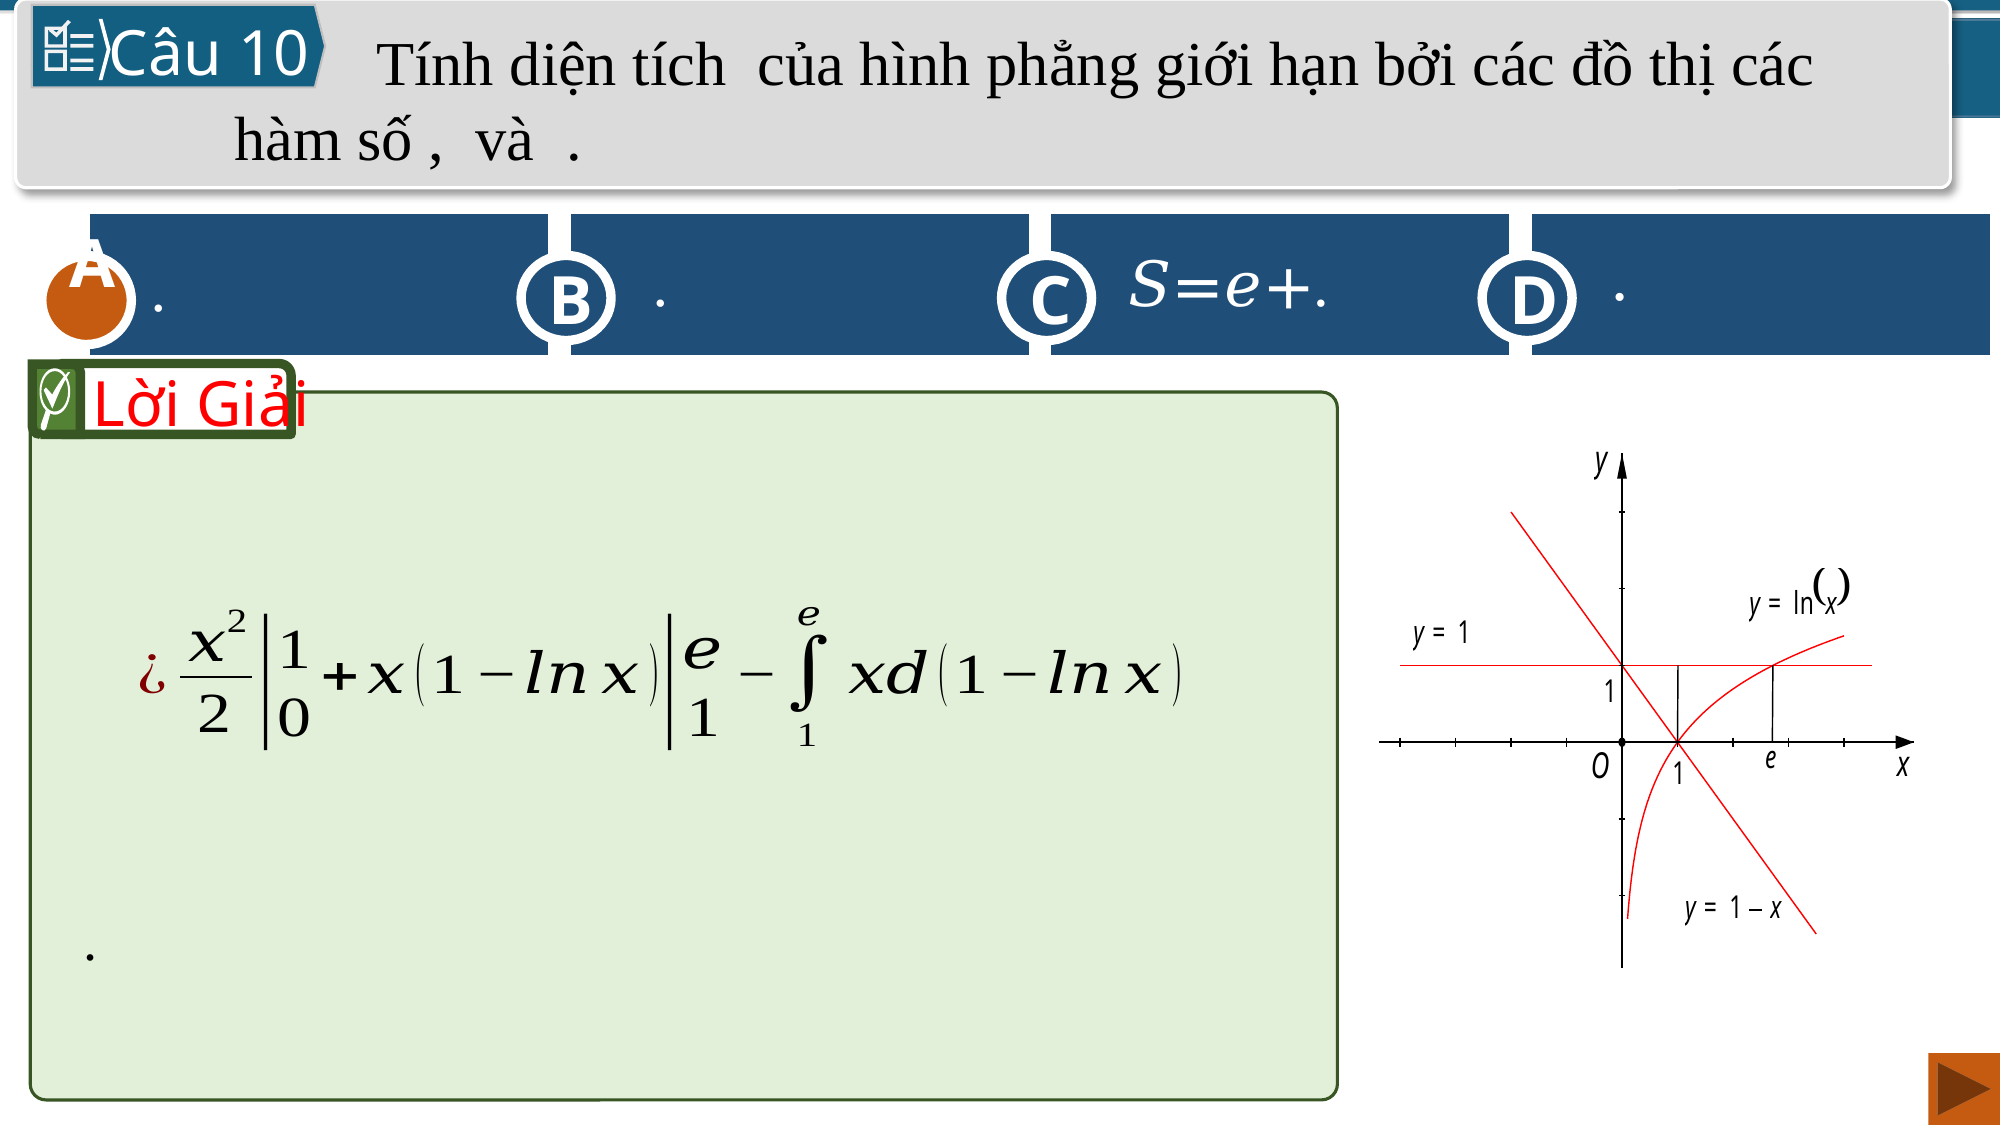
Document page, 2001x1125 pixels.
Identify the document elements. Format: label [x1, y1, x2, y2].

text_box [40, 212, 2000, 365]
text_box [1927, 1052, 2000, 1125]
text_box [15, 0, 1951, 355]
text_box [30, 356, 1338, 1100]
picture [1364, 413, 1929, 988]
